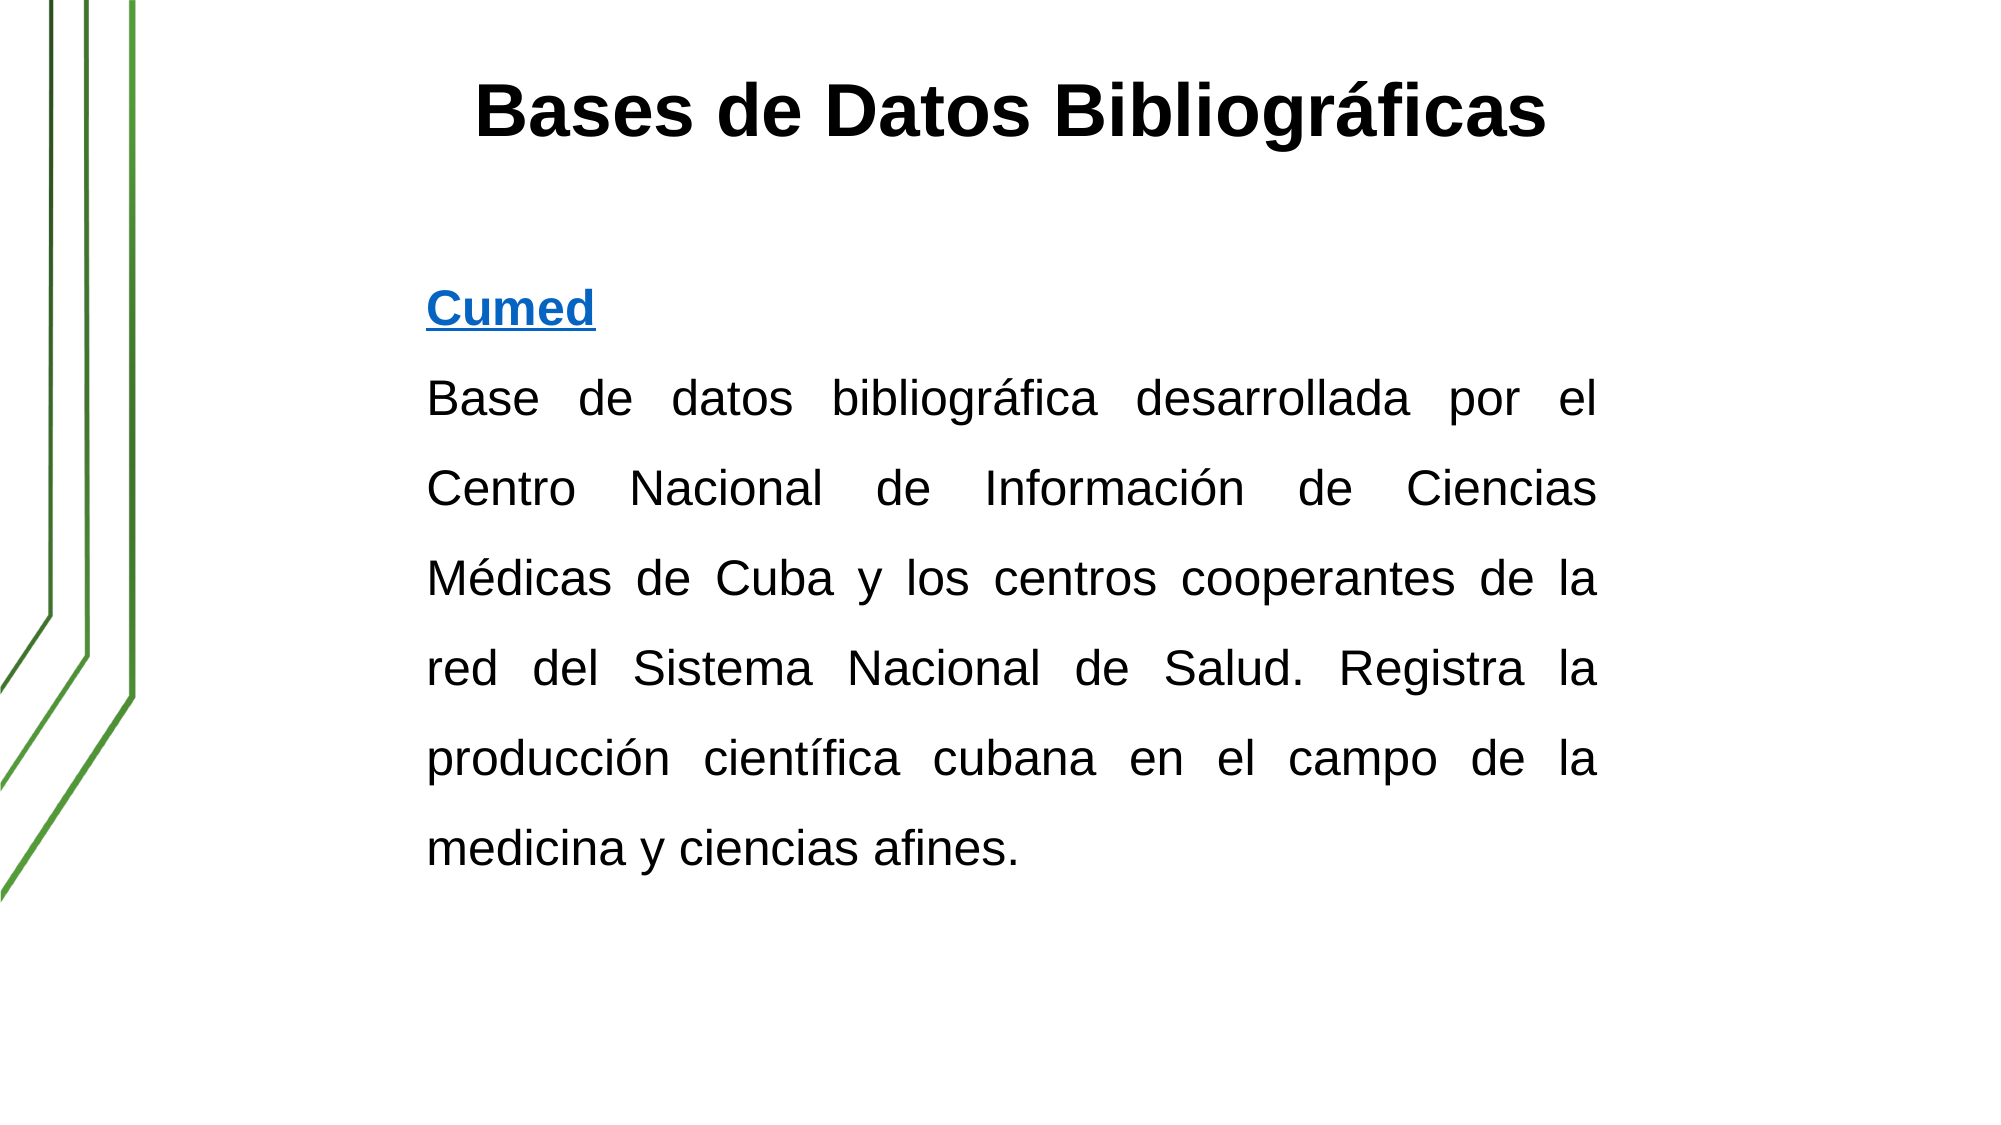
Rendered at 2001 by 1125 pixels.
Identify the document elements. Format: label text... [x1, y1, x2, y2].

text_box Bases de Datos Bibliográficas [459, 54, 1565, 159]
picture [1, 0, 136, 383]
picture [1, 520, 136, 902]
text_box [0, 383, 519, 520]
text_box Cumed Base de datos bibliográfica desarrollada por el Centro Nacional de Información de Ciencias Médicas de Cuba y los centros cooperantes de la red del Sistema Nacional de Salud. Registra la producción científica cubana en el campo de la medicina y ciencias afines. [411, 238, 1613, 883]
